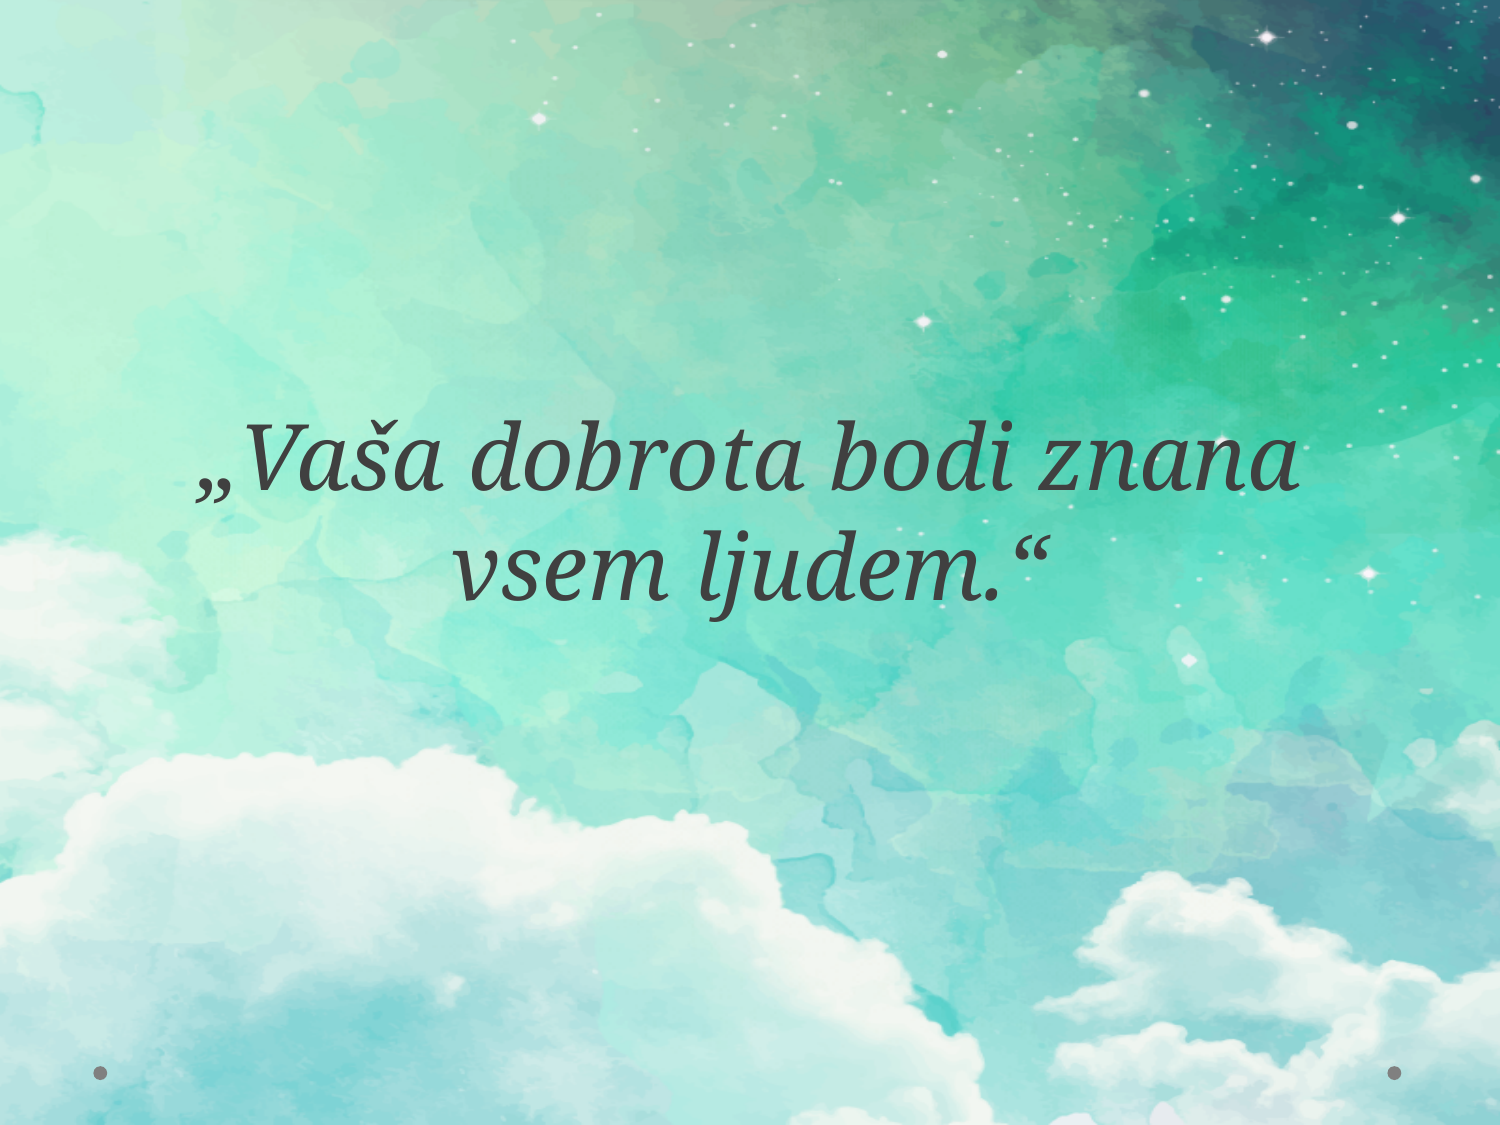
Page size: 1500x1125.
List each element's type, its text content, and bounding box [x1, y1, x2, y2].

list „Vaša dobrota bodi znana vsem ljudem.“ [75, 262, 1425, 1005]
picture [0, 0, 1500, 1125]
